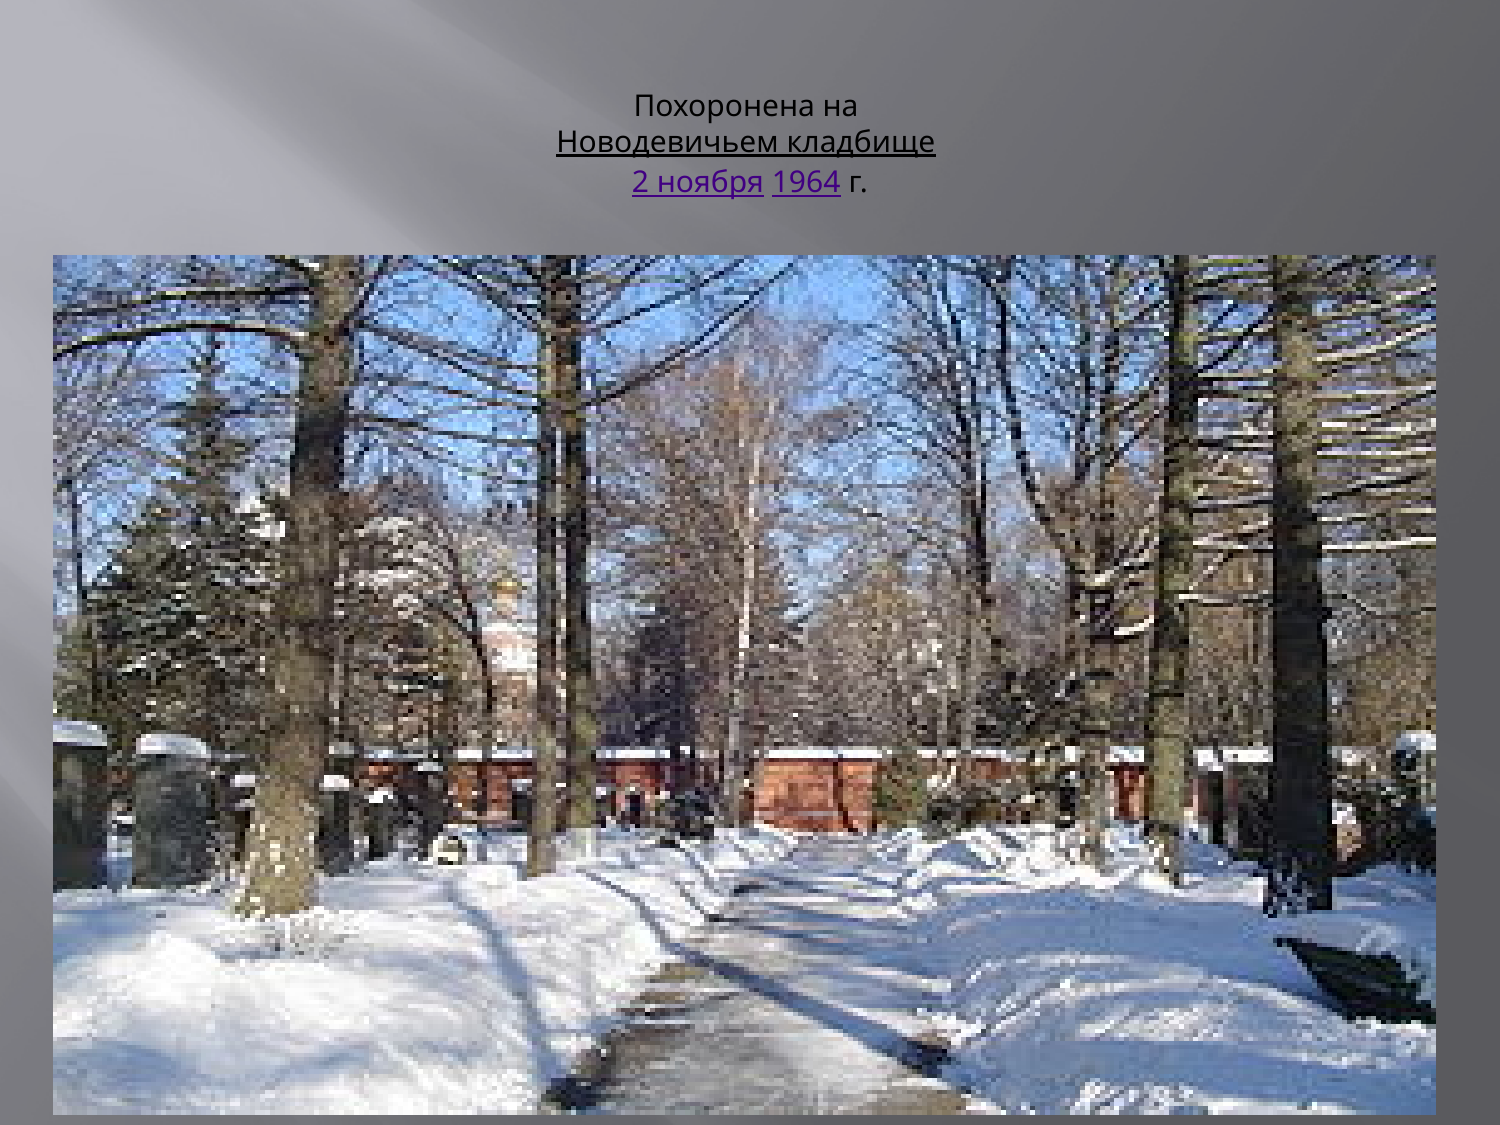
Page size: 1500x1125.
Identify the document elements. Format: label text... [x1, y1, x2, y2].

picture [52, 255, 1436, 1116]
title Похоронена на Новодевичьем кладбище 2 ноября 1964 г. [75, 78, 1425, 255]
